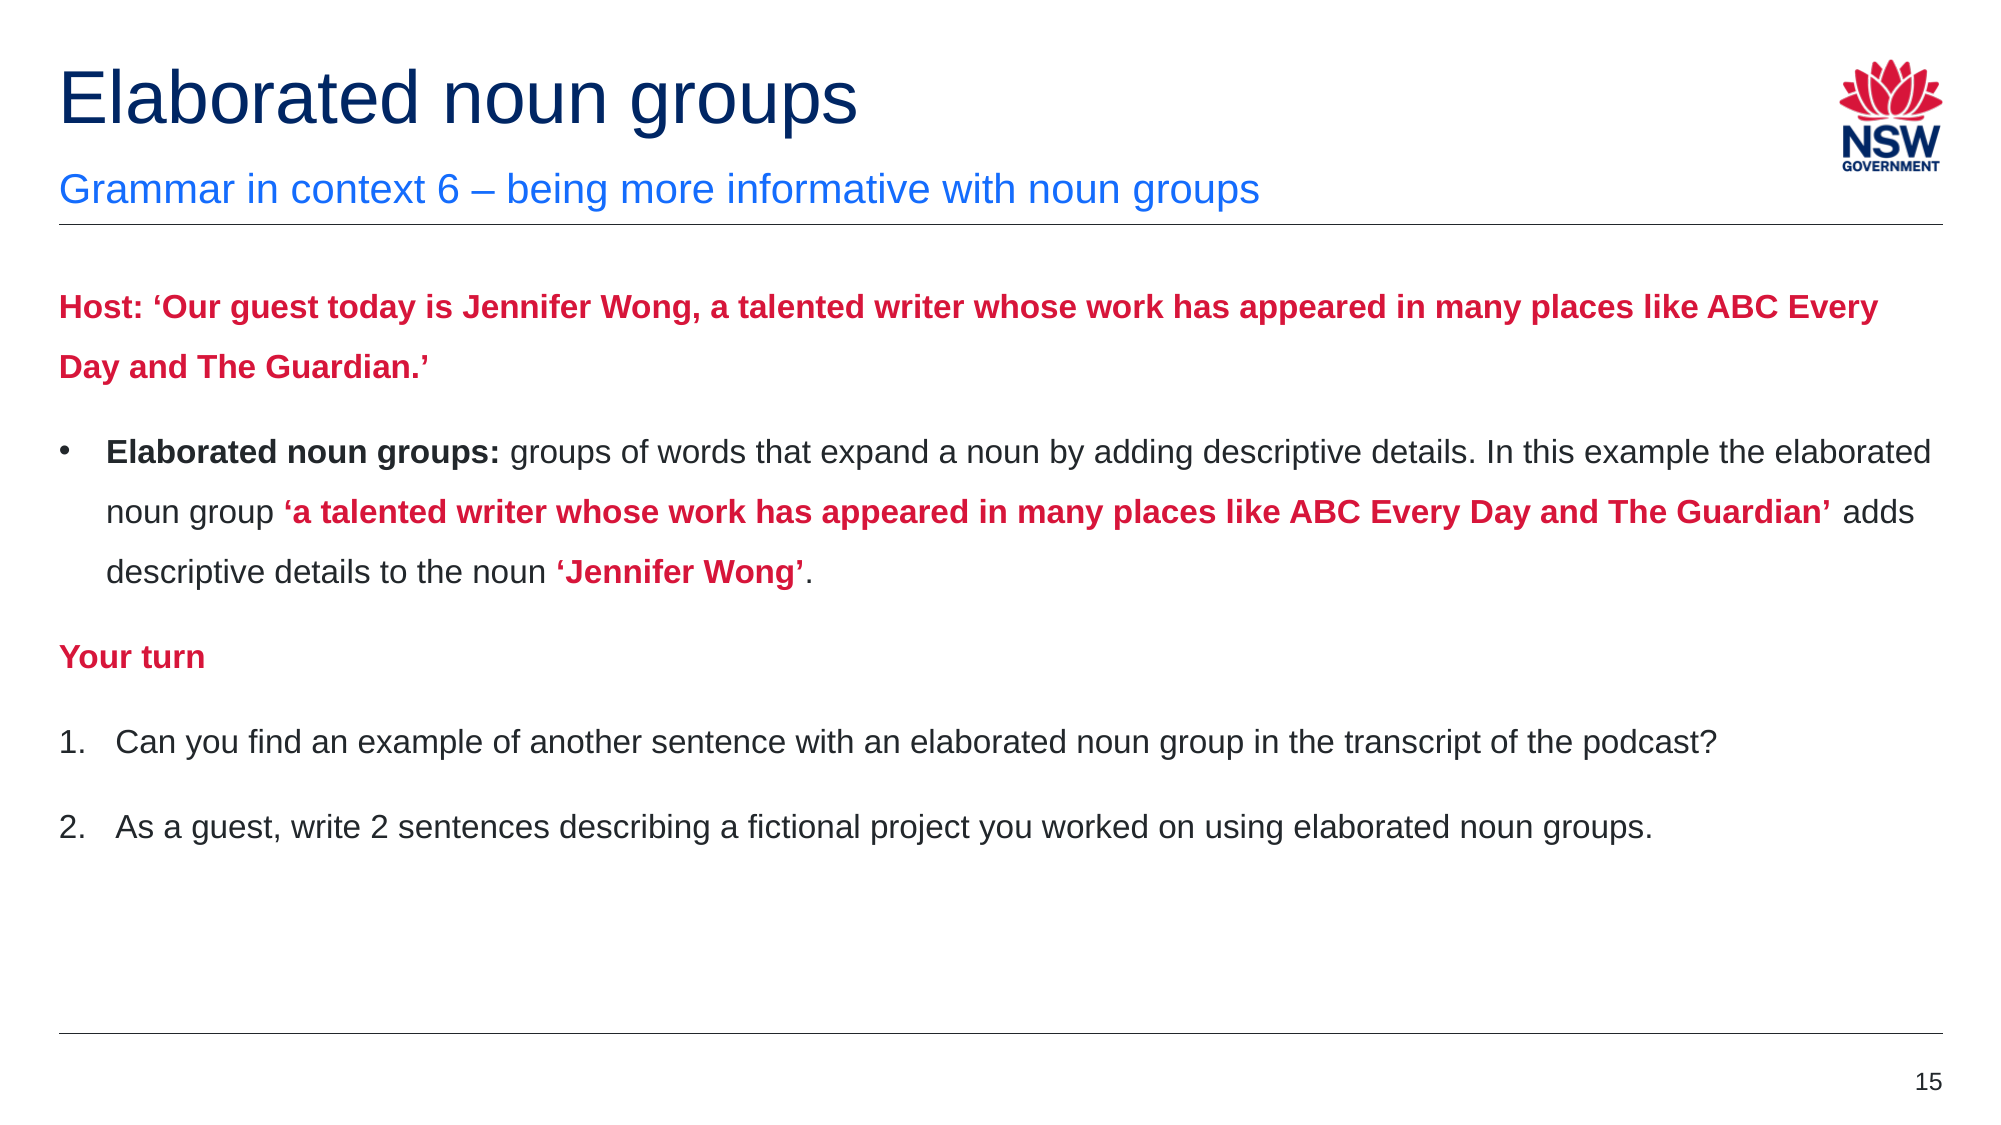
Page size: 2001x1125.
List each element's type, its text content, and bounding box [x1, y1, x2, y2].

list Grammar in context 6 – being more informative with noun groups [59, 161, 1755, 212]
list Host: ‘Our guest today is Jennifer Wong, a talented writer whose work has appeared in many places like ABC Every Day and The Guardian.’ Elaborated noun groups: groups of words that expand a noun by adding descriptive details. In this example the elaborated noun group ‘a talented writer whose work has appeared in many places like ABC Every Day and The Guardian’ adds descriptive details to the noun ‘Jennifer Wong’. Your turn Can you find an example of another sentence with an elaborated noun group in the transcript of the podcast? As a guest, write 2 sentences describing a fictional project you worked on using elaborated noun groups. [59, 265, 1943, 904]
picture [1839, 59, 1943, 172]
slide_number 15 [1824, 1068, 1943, 1099]
title Elaborated noun groups [59, 59, 1713, 149]
